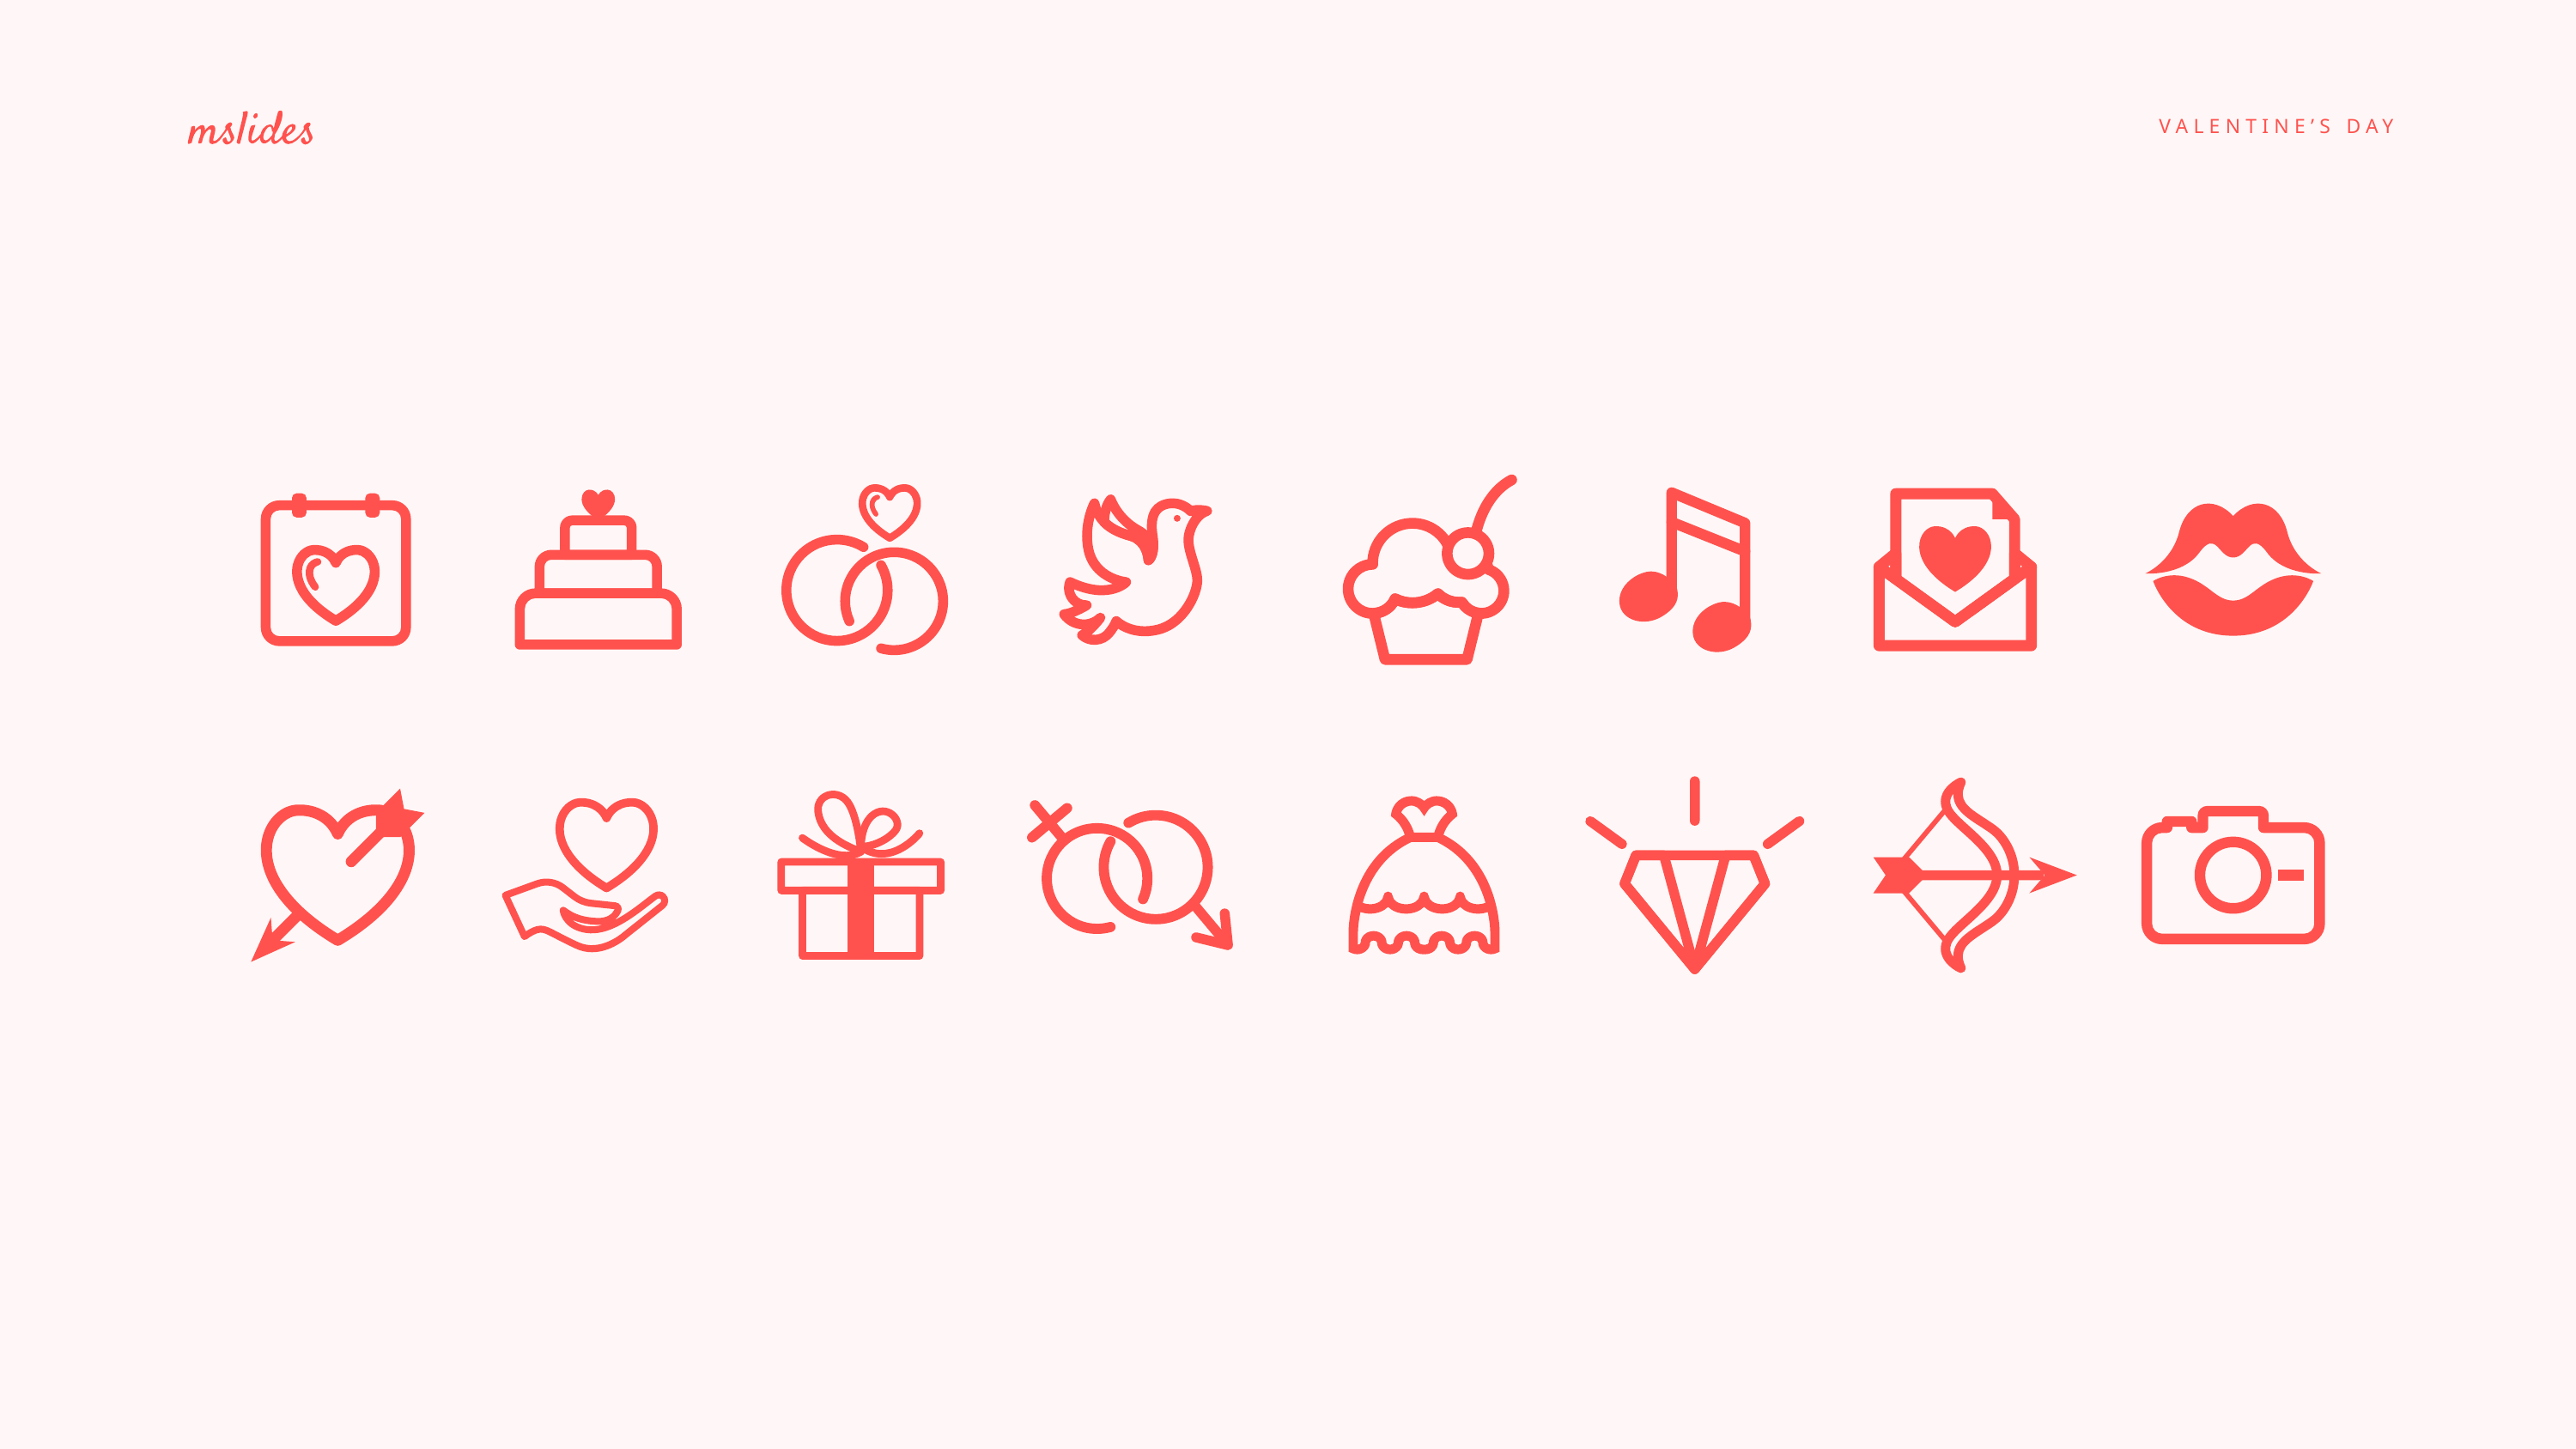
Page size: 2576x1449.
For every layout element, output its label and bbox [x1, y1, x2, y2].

text_box [251, 474, 2325, 974]
